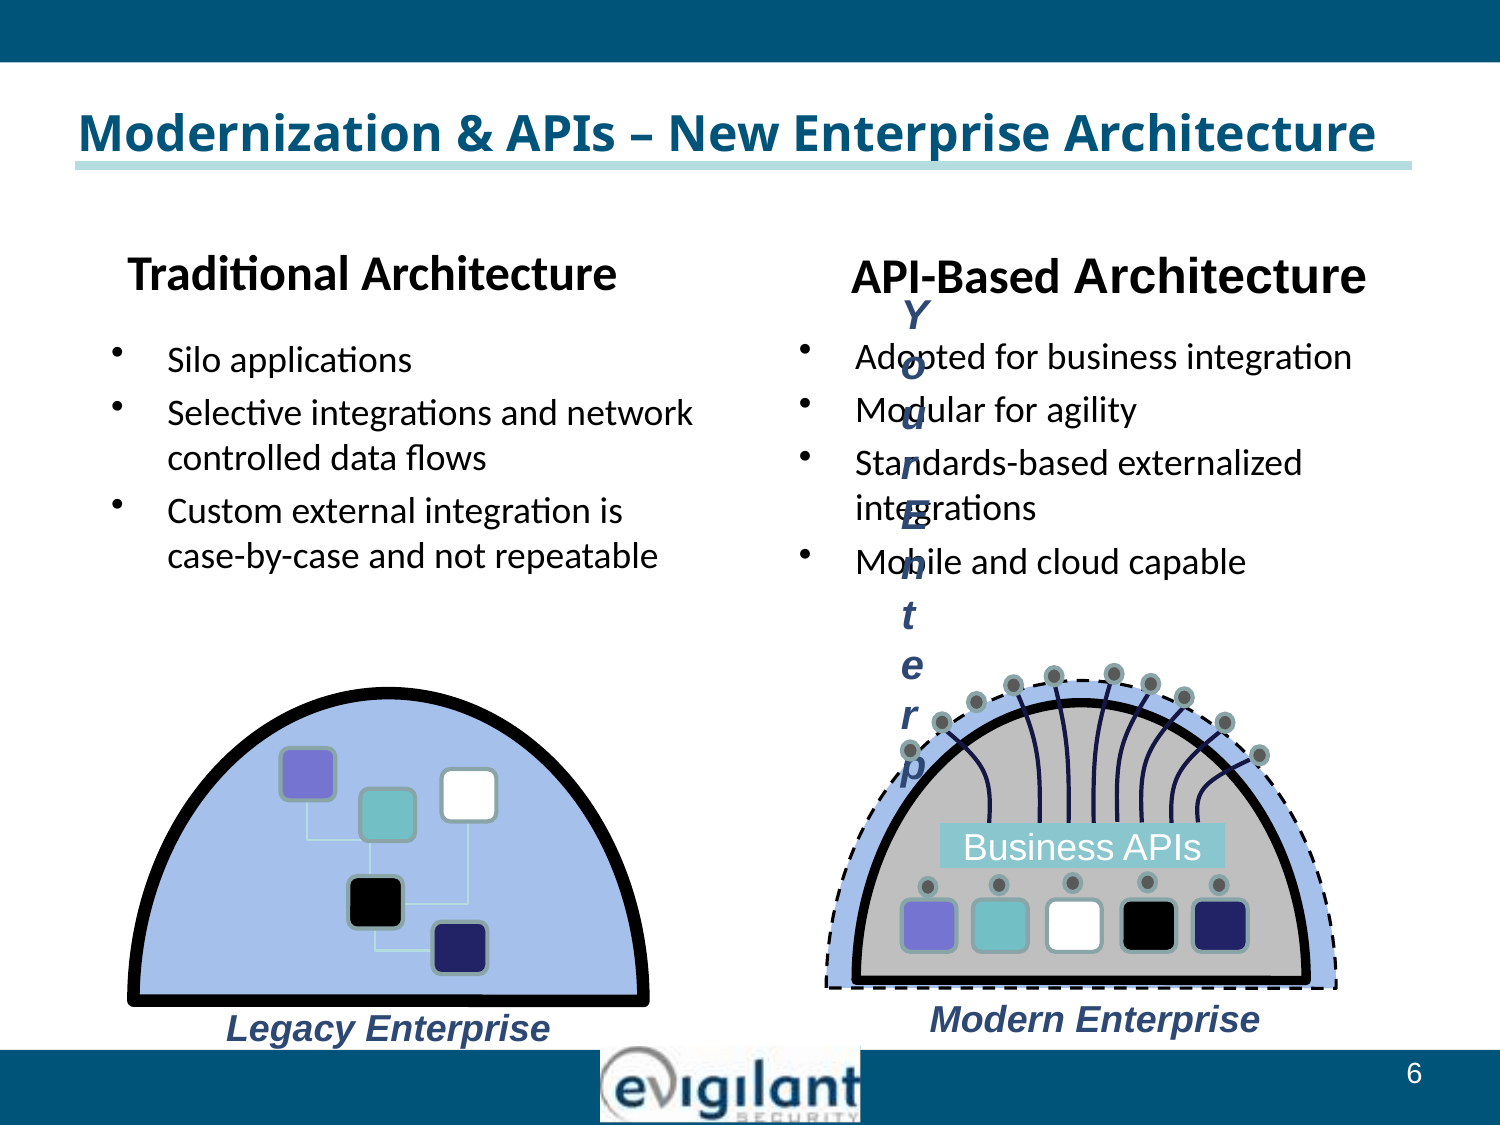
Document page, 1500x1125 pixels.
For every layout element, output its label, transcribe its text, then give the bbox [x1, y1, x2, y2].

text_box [901, 899, 1248, 953]
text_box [901, 664, 1269, 765]
text_box [133, 693, 644, 1001]
text_box Legacy Enterprise [211, 996, 566, 1057]
text_box Silo applications Selective integrations and network controlled data flows Custom external integration is case-by-case and not repeatable [95, 326, 719, 687]
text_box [280, 747, 497, 975]
picture [600, 1046, 860, 1122]
title Modernization & APIs – New Enterprise Architecture [62, 87, 1425, 175]
text_box Traditional Architecture [50, 239, 696, 310]
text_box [764, 242, 1454, 1049]
slide_number 6 [1087, 1057, 1438, 1125]
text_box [919, 873, 1228, 897]
